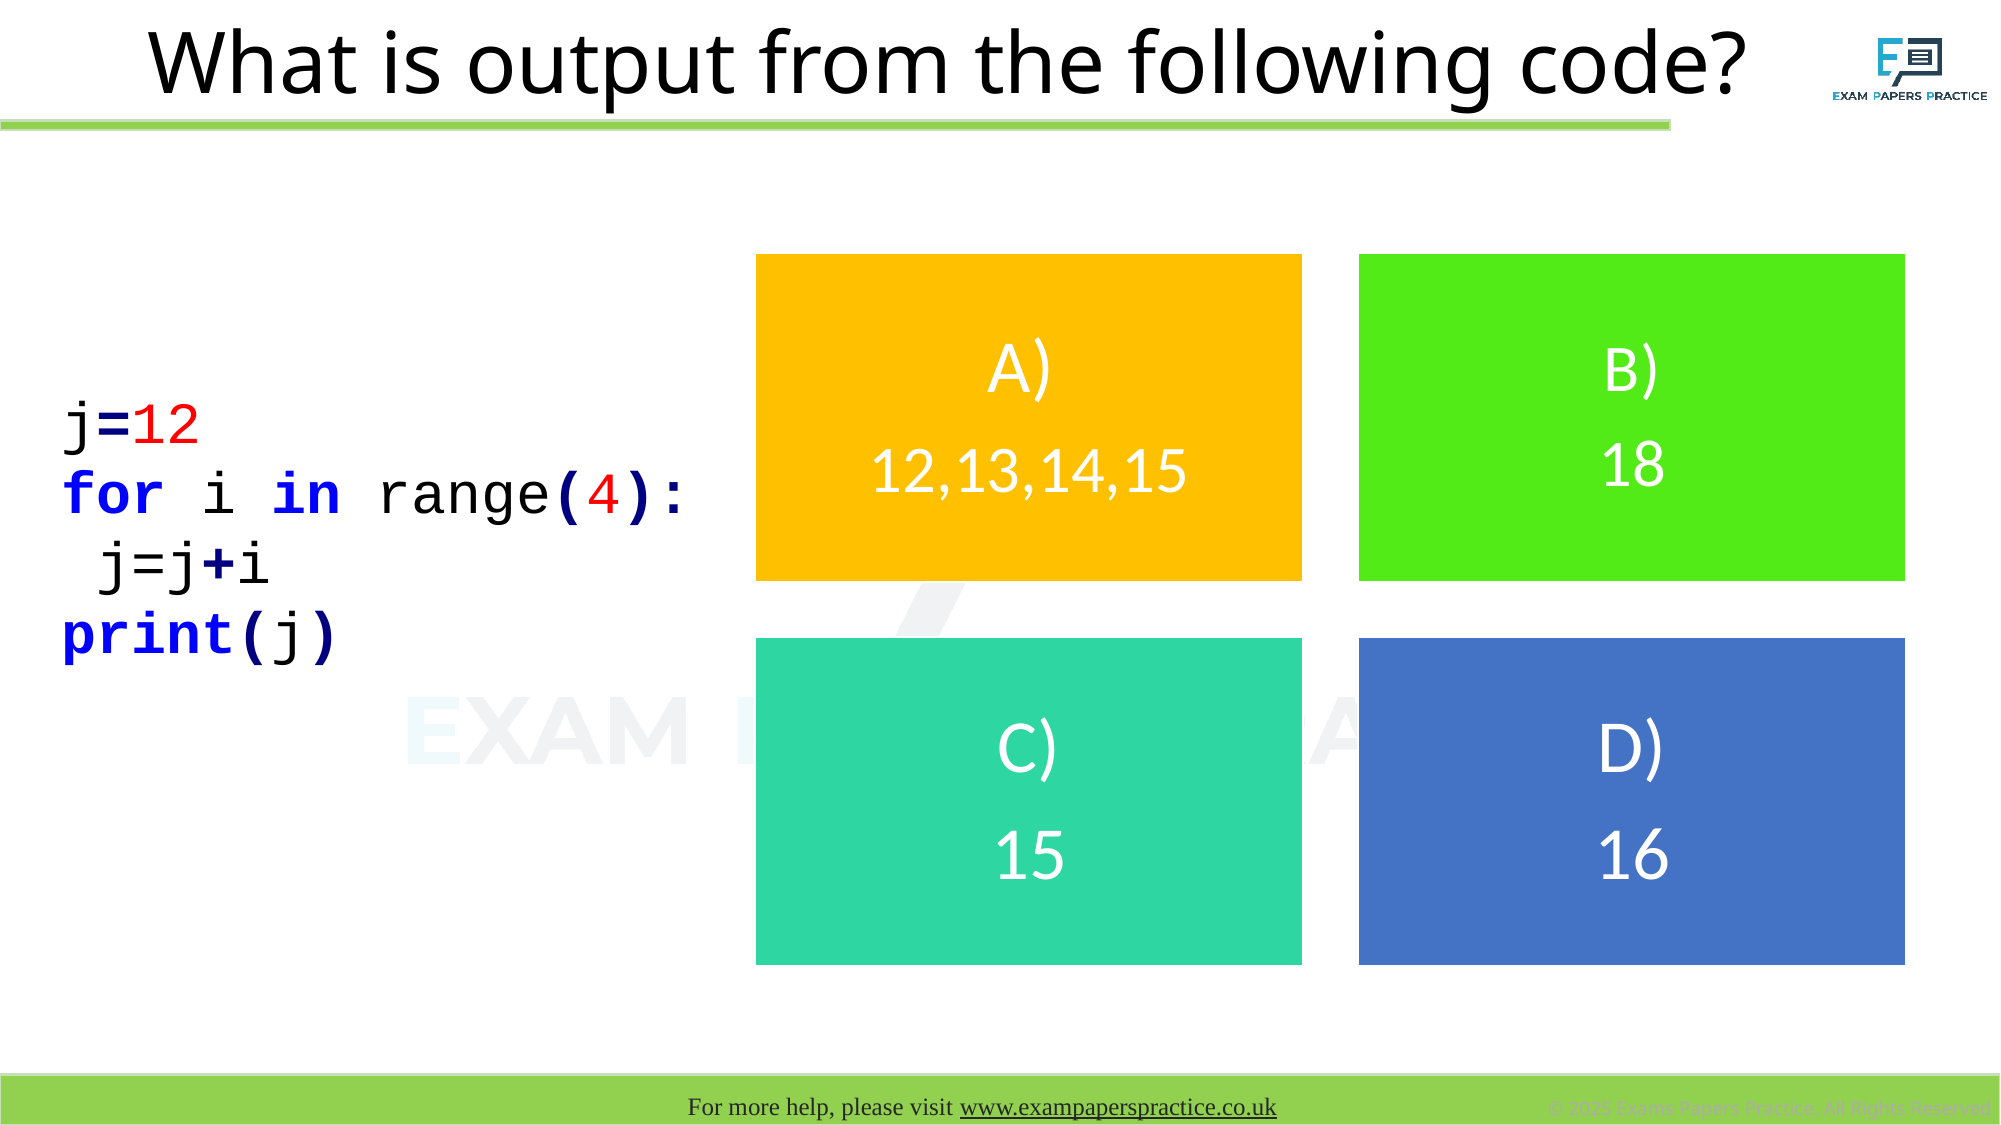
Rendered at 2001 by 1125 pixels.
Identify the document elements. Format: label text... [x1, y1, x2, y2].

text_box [467, 252, 2000, 967]
title What is output from the following code? [132, 11, 1858, 121]
text_box j=12 for i in range(4): j=j+i print(j) [46, 378, 467, 743]
